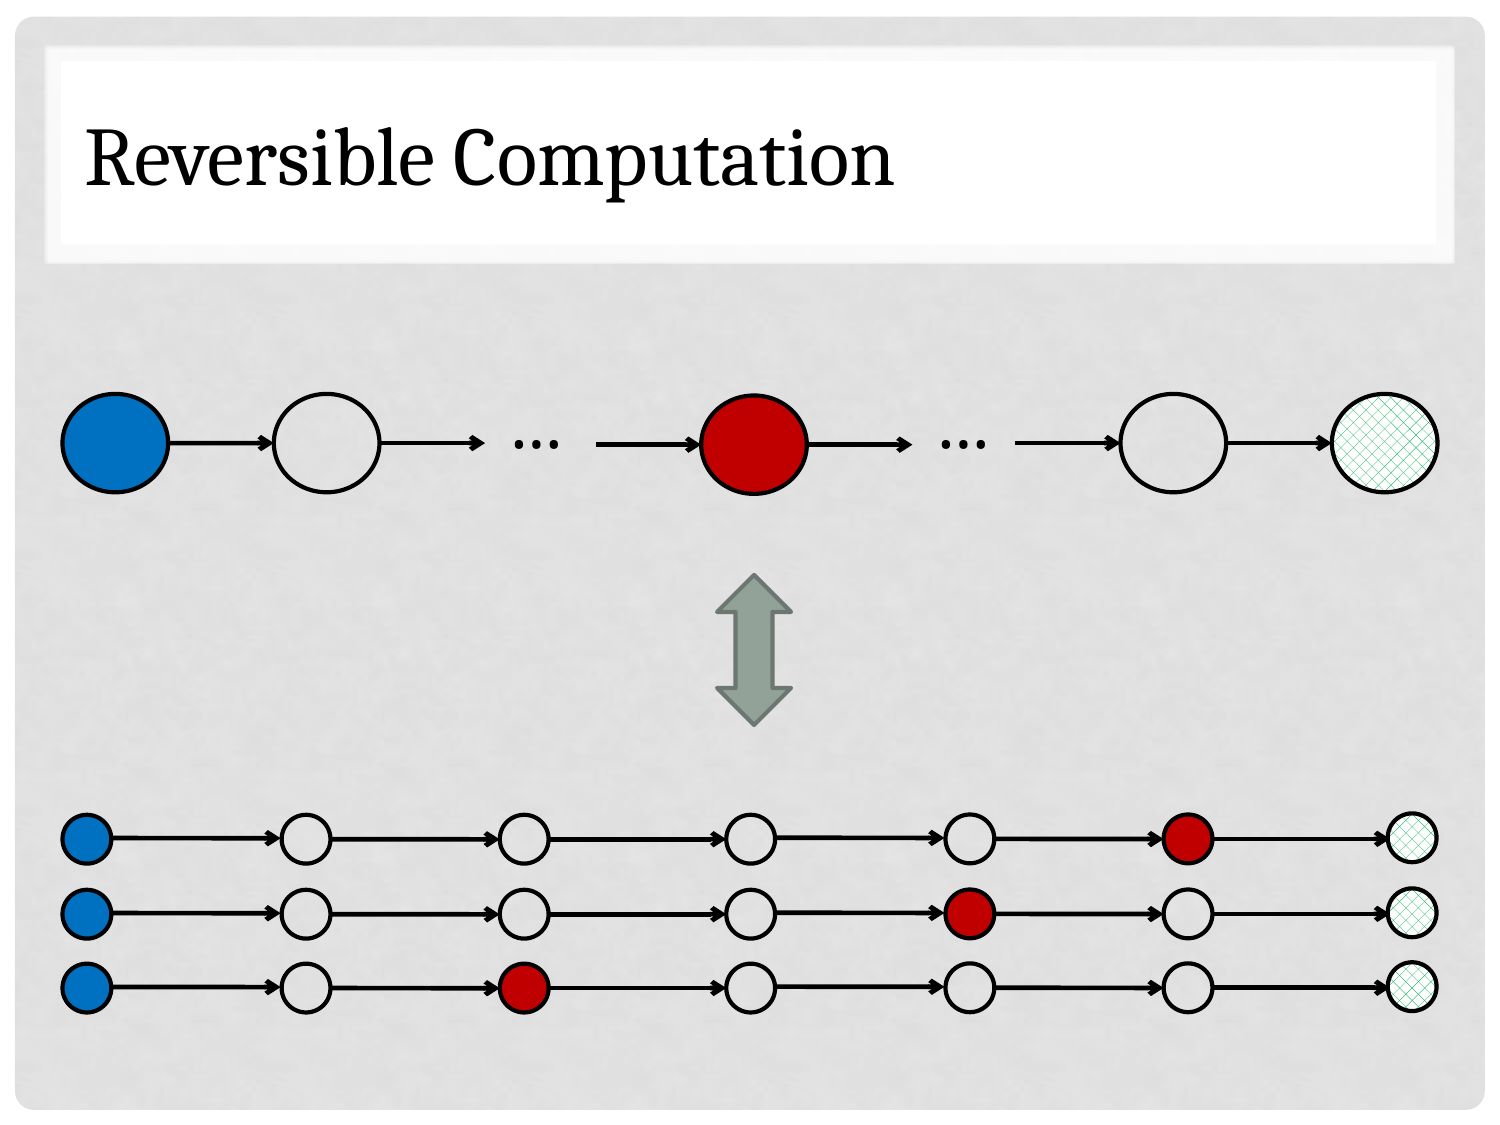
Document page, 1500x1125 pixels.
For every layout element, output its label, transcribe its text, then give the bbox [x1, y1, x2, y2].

text_box [279, 887, 333, 941]
text_box [497, 812, 551, 866]
text_box [724, 961, 778, 1015]
text_box [1385, 960, 1439, 1014]
text_box [1385, 886, 1439, 940]
text_box [1118, 391, 1229, 495]
title Reversible Computation [69, 66, 1425, 238]
text_box [271, 391, 382, 495]
text_box … [496, 374, 661, 470]
text_box [60, 961, 114, 1015]
text_box [60, 887, 114, 941]
text_box [279, 961, 333, 1015]
text_box [497, 961, 551, 1015]
text_box [1161, 961, 1215, 1015]
text_box [724, 887, 778, 941]
text_box [715, 572, 793, 728]
text_box [1329, 391, 1440, 495]
text_box [1161, 812, 1215, 866]
text_box [279, 812, 333, 866]
text_box [1161, 887, 1215, 941]
text_box … [923, 374, 1088, 470]
text_box [943, 812, 997, 866]
text_box [699, 393, 809, 496]
text_box [60, 812, 114, 866]
text_box [943, 887, 997, 941]
text_box [1385, 811, 1439, 865]
text_box [60, 391, 171, 495]
text_box [497, 887, 551, 941]
text_box [724, 812, 778, 866]
text_box [943, 961, 997, 1015]
